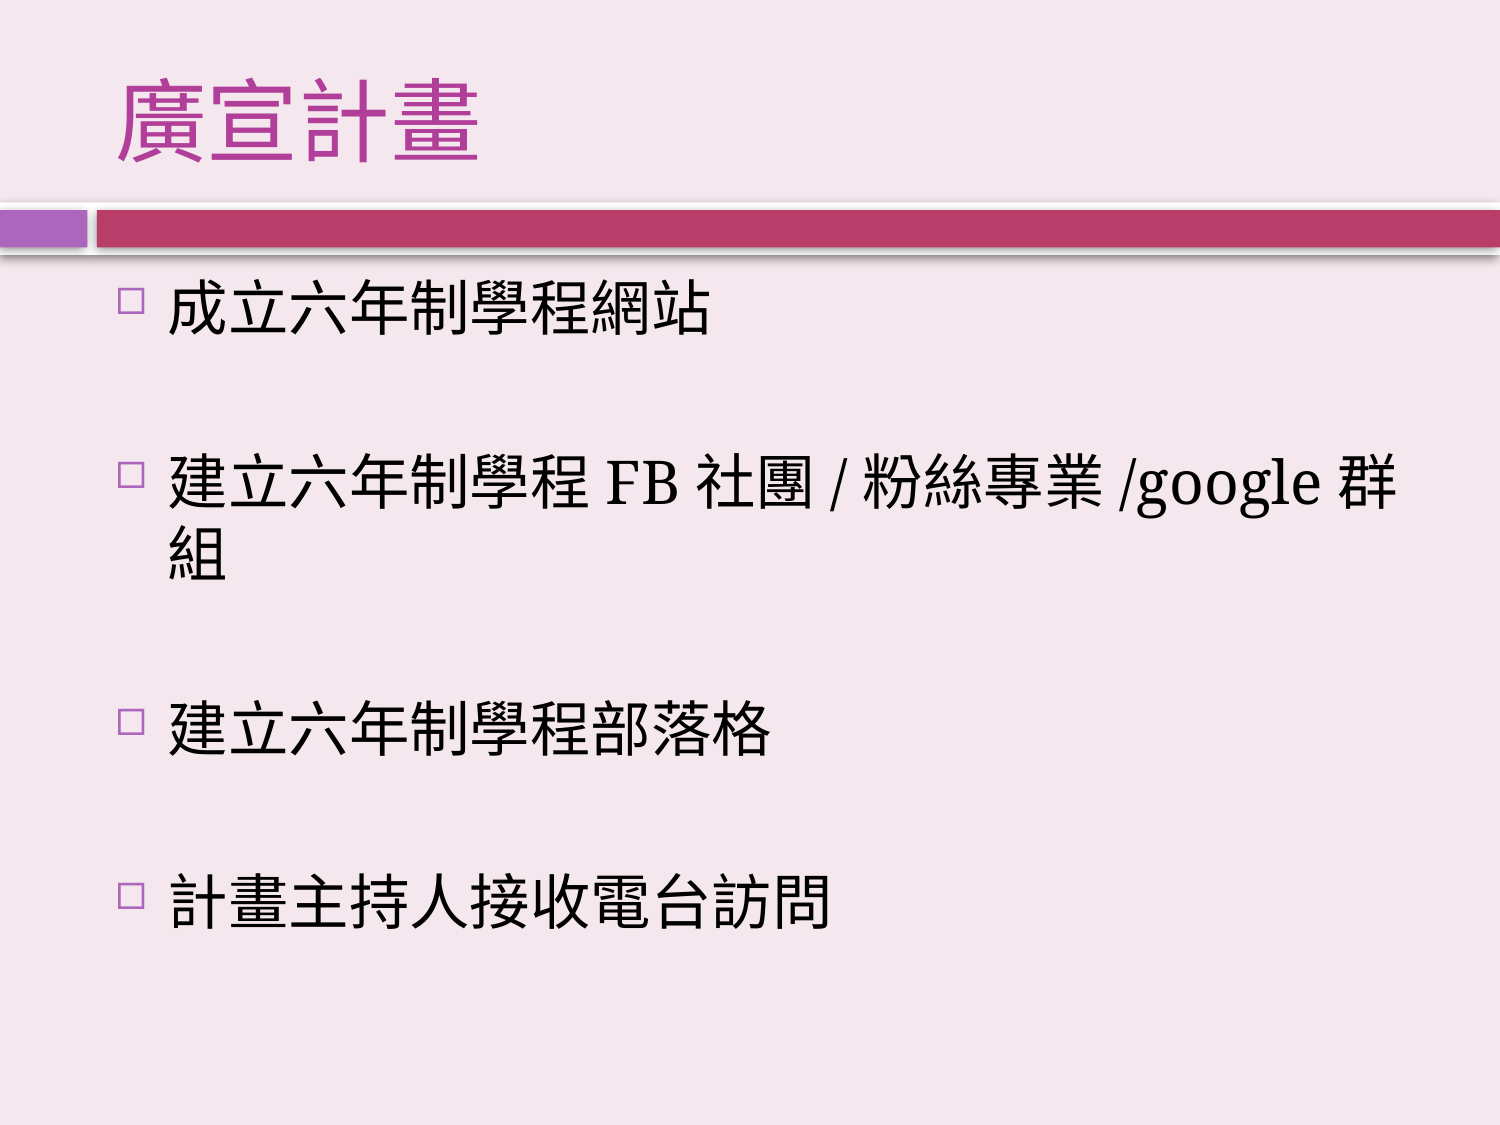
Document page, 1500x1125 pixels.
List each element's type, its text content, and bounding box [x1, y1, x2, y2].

title 廣宣計畫 [100, 37, 1438, 200]
list 成立六年制學程網站 建立六年制學程FB社團/粉絲專業/google群組 建立六年制學程部落格 計畫主持人接收電台訪問 [100, 262, 1438, 1000]
